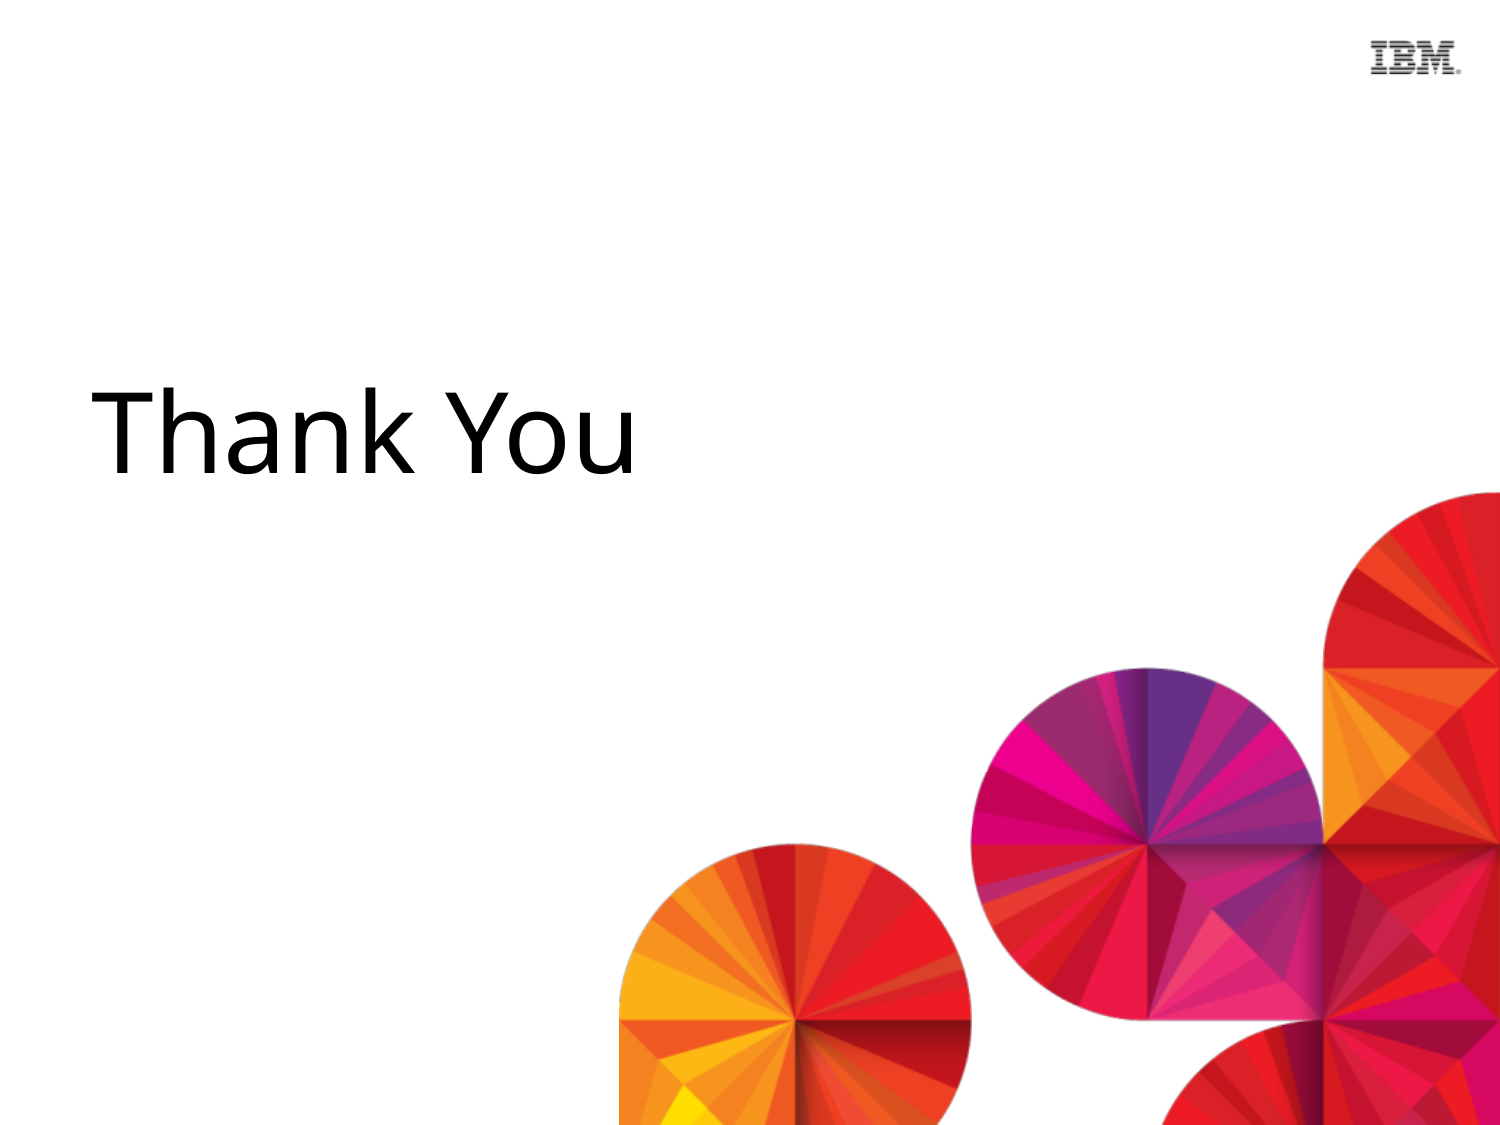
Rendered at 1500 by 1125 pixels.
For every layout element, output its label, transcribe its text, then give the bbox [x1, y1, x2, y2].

picture [619, 472, 1500, 1125]
picture [1369, 40, 1462, 76]
title Thank You [91, 164, 1465, 505]
